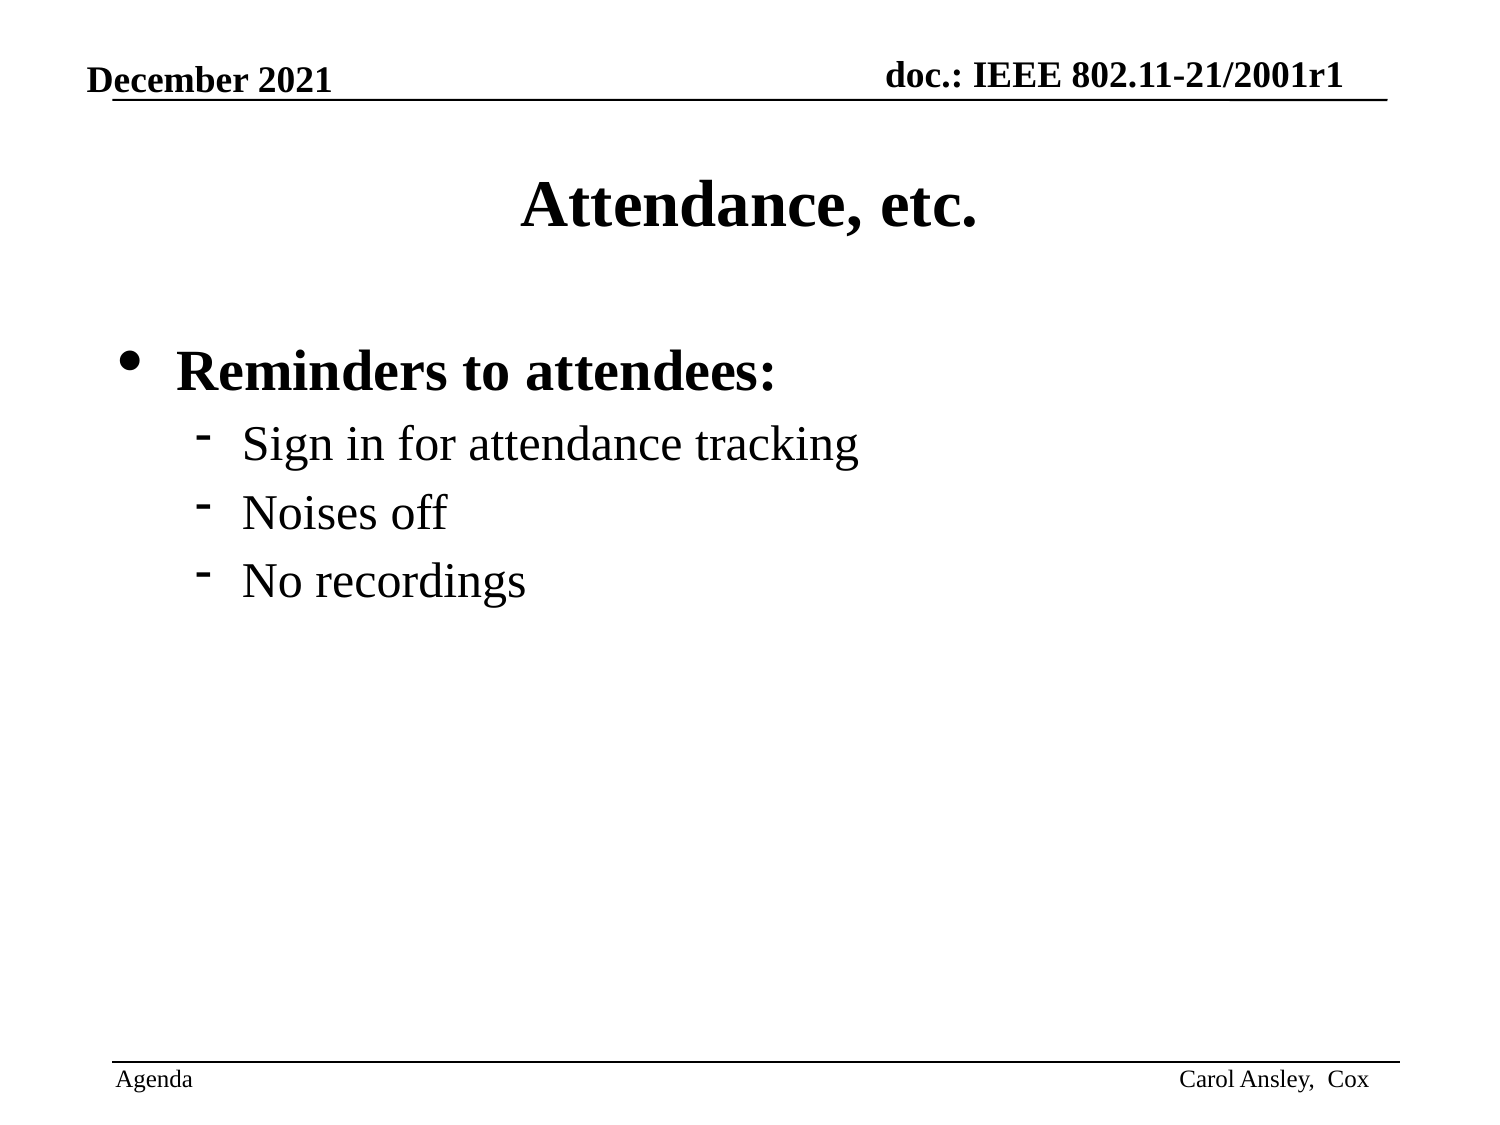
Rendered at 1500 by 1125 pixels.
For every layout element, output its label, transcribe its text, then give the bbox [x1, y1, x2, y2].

text_box Reminders to attendees: Sign in for attendance tracking Noises off No recordings [112, 324, 1388, 615]
text_box Attendance, etc. [112, 152, 1388, 248]
